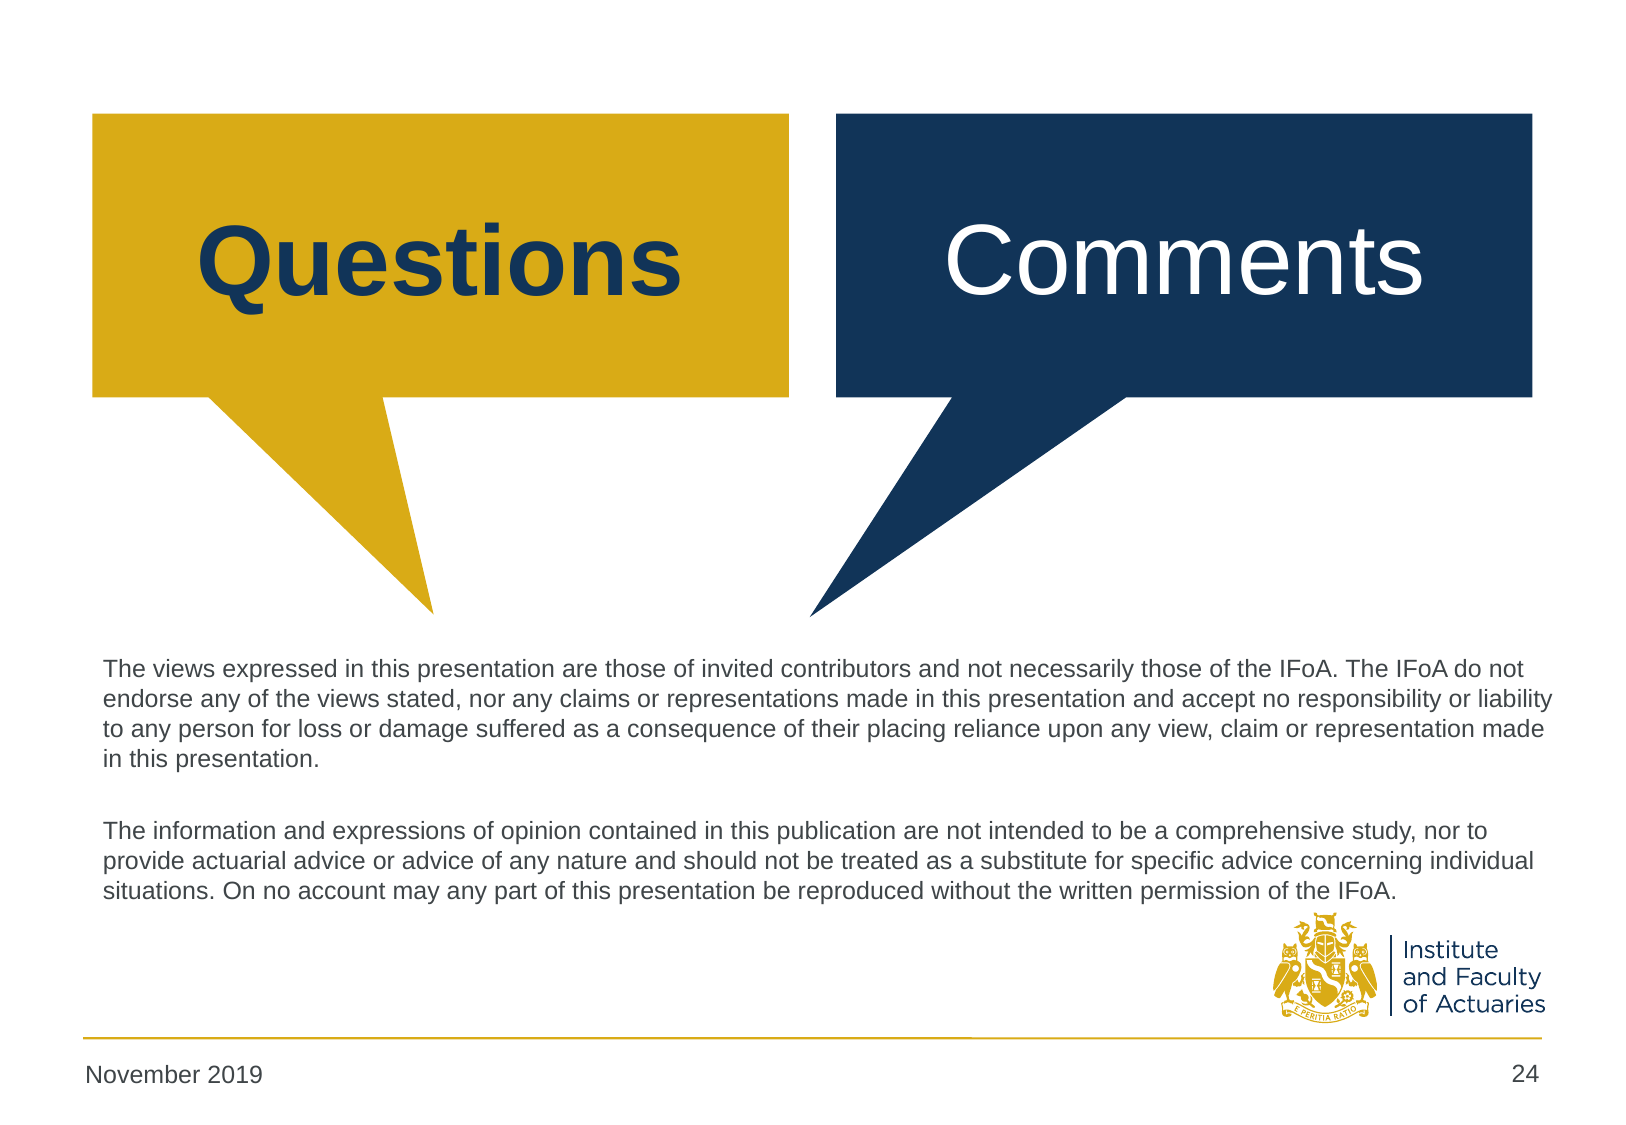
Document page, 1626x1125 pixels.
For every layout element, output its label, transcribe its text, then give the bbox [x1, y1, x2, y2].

text_box [90, 111, 791, 617]
slide_number 24 [1439, 1050, 1555, 1106]
title Questions [127, 161, 754, 350]
text_box [807, 111, 1535, 619]
text_box Comments [871, 160, 1498, 349]
list The views expressed in this presentation are those of invited contributors and not necessarily those of the IFoA. The IFoA do not endorse any of the views stated, nor any claims or representations made in this presentation and accept no responsibility or liability to any person for loss or damage suffered as a consequence of their placing reliance upon any view, claim or representation made in this presentation. The information and expressions of opinion contained in this publication are not intended to be a comprehensive study, nor to provide actuarial advice or advice of any nature and should not be treated as a substitute for specific advice concerning individual situations. On no account may any part of this presentation be reproduced without the written permission of the IFoA. [87, 645, 1581, 1044]
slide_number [70, 1051, 429, 1106]
